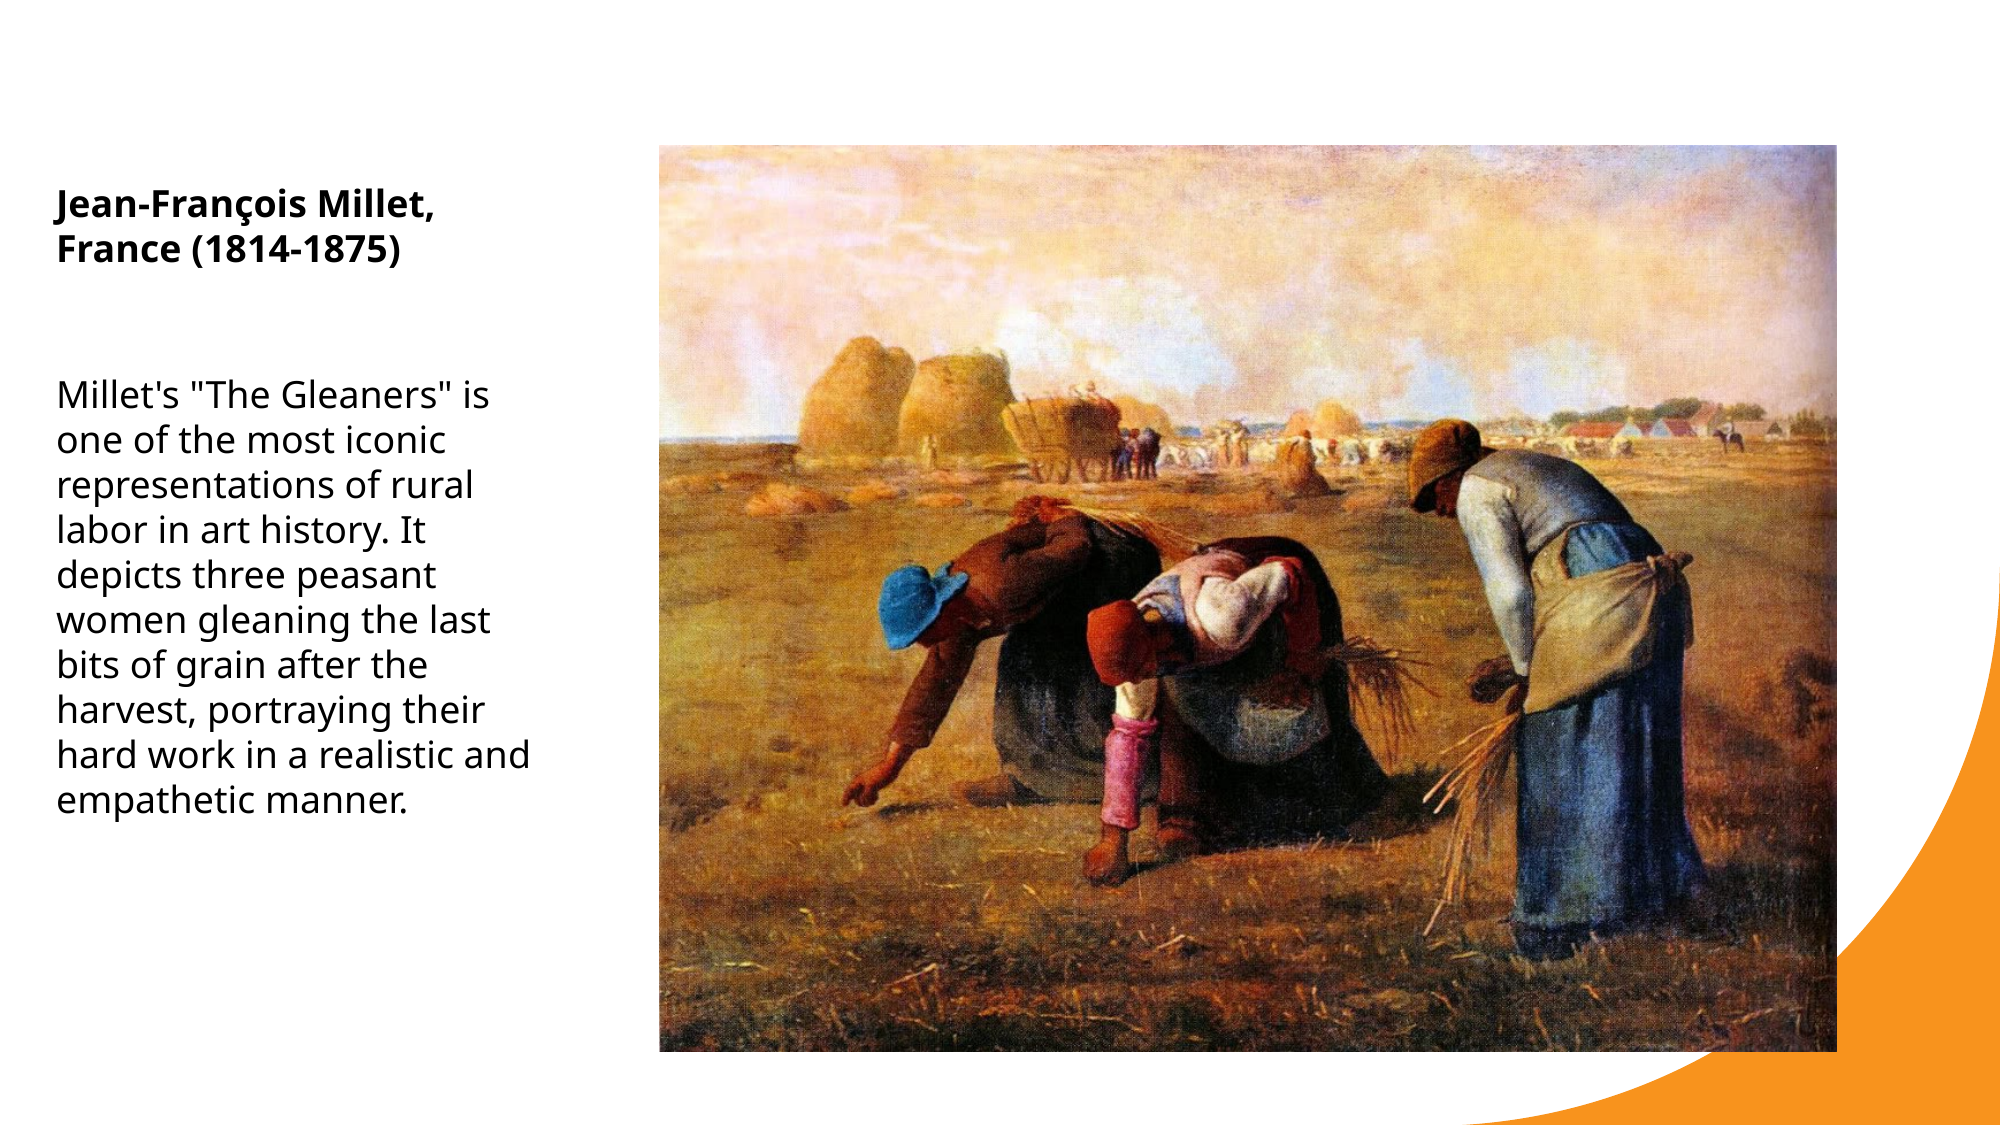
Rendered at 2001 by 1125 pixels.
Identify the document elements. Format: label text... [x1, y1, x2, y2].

picture [659, 144, 1837, 1052]
text_box Millet's "The Gleaners" is one of the most iconic representations of rural labor in art history. It depicts three peasant women gleaning the last bits of grain after the harvest, portraying their hard work in a realistic and empathetic manner. [41, 363, 559, 829]
text_box Jean-François Millet, France (1814-1875) [41, 172, 559, 277]
